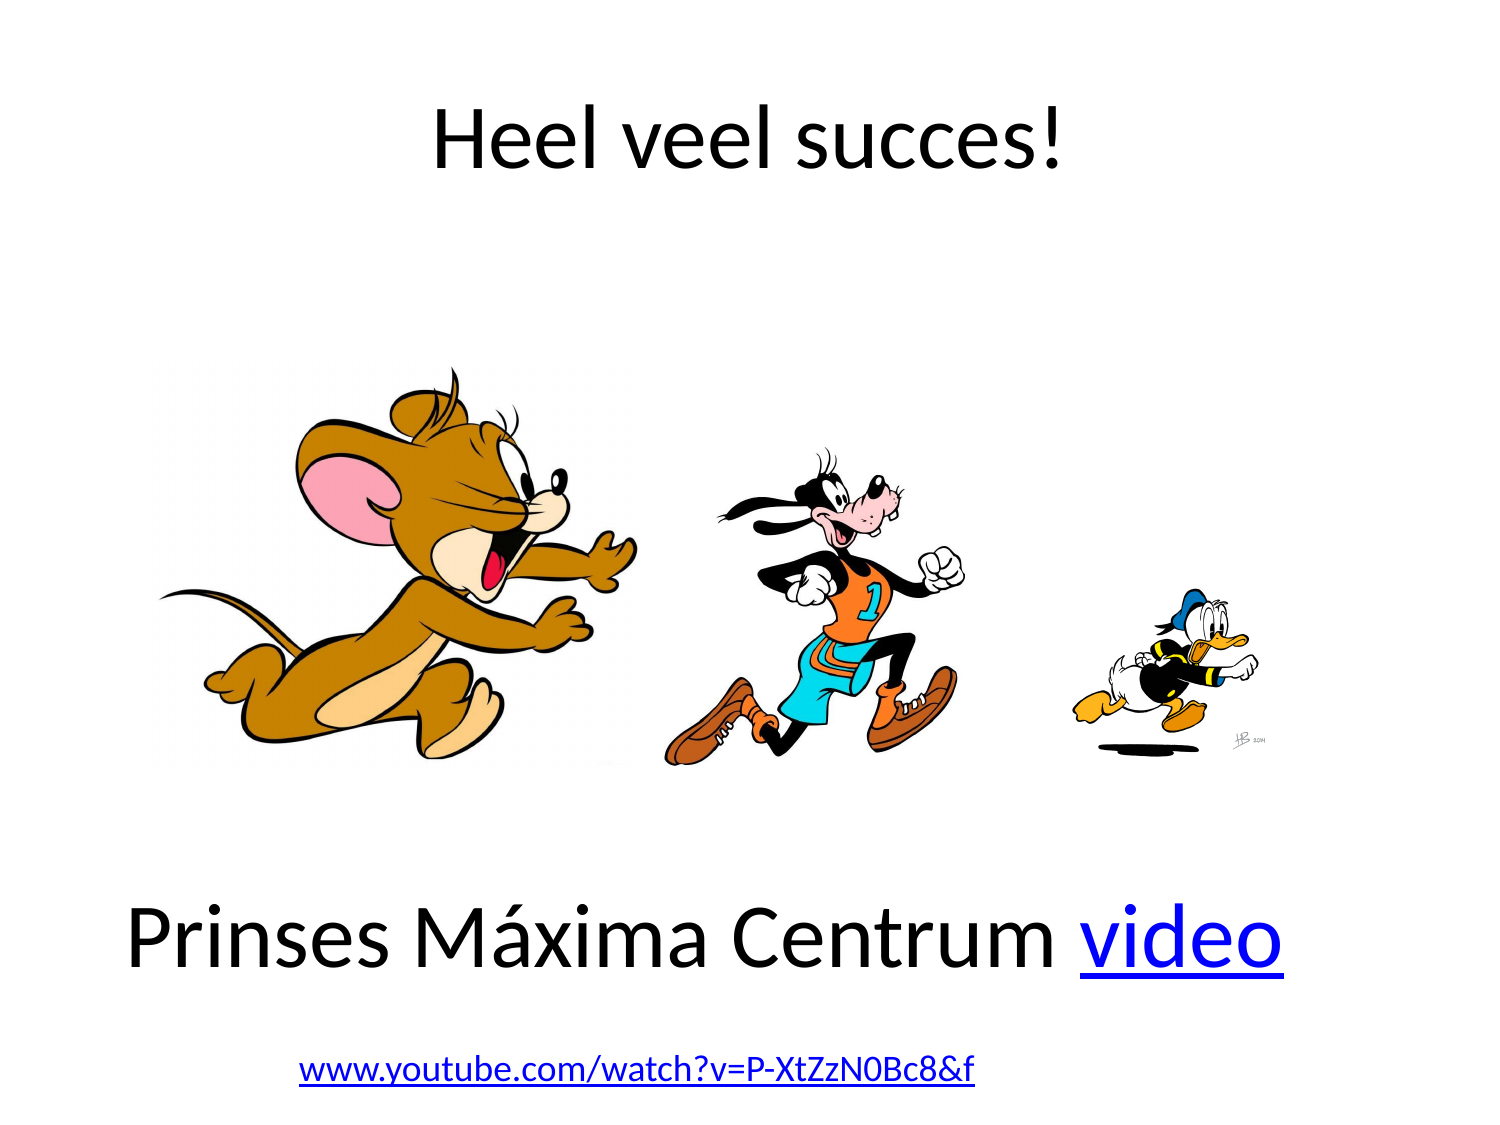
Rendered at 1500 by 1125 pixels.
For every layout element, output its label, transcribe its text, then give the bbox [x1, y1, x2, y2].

text_box Heel veel succes! [112, 11, 1388, 253]
text_box www.youtube.com/watch?v=P-XtZzN0Bc8&f [283, 1036, 1005, 1098]
picture [664, 447, 965, 766]
picture [147, 353, 649, 772]
title Prinses Máxima Centrum video [53, 324, 1357, 1098]
picture [1055, 575, 1302, 766]
